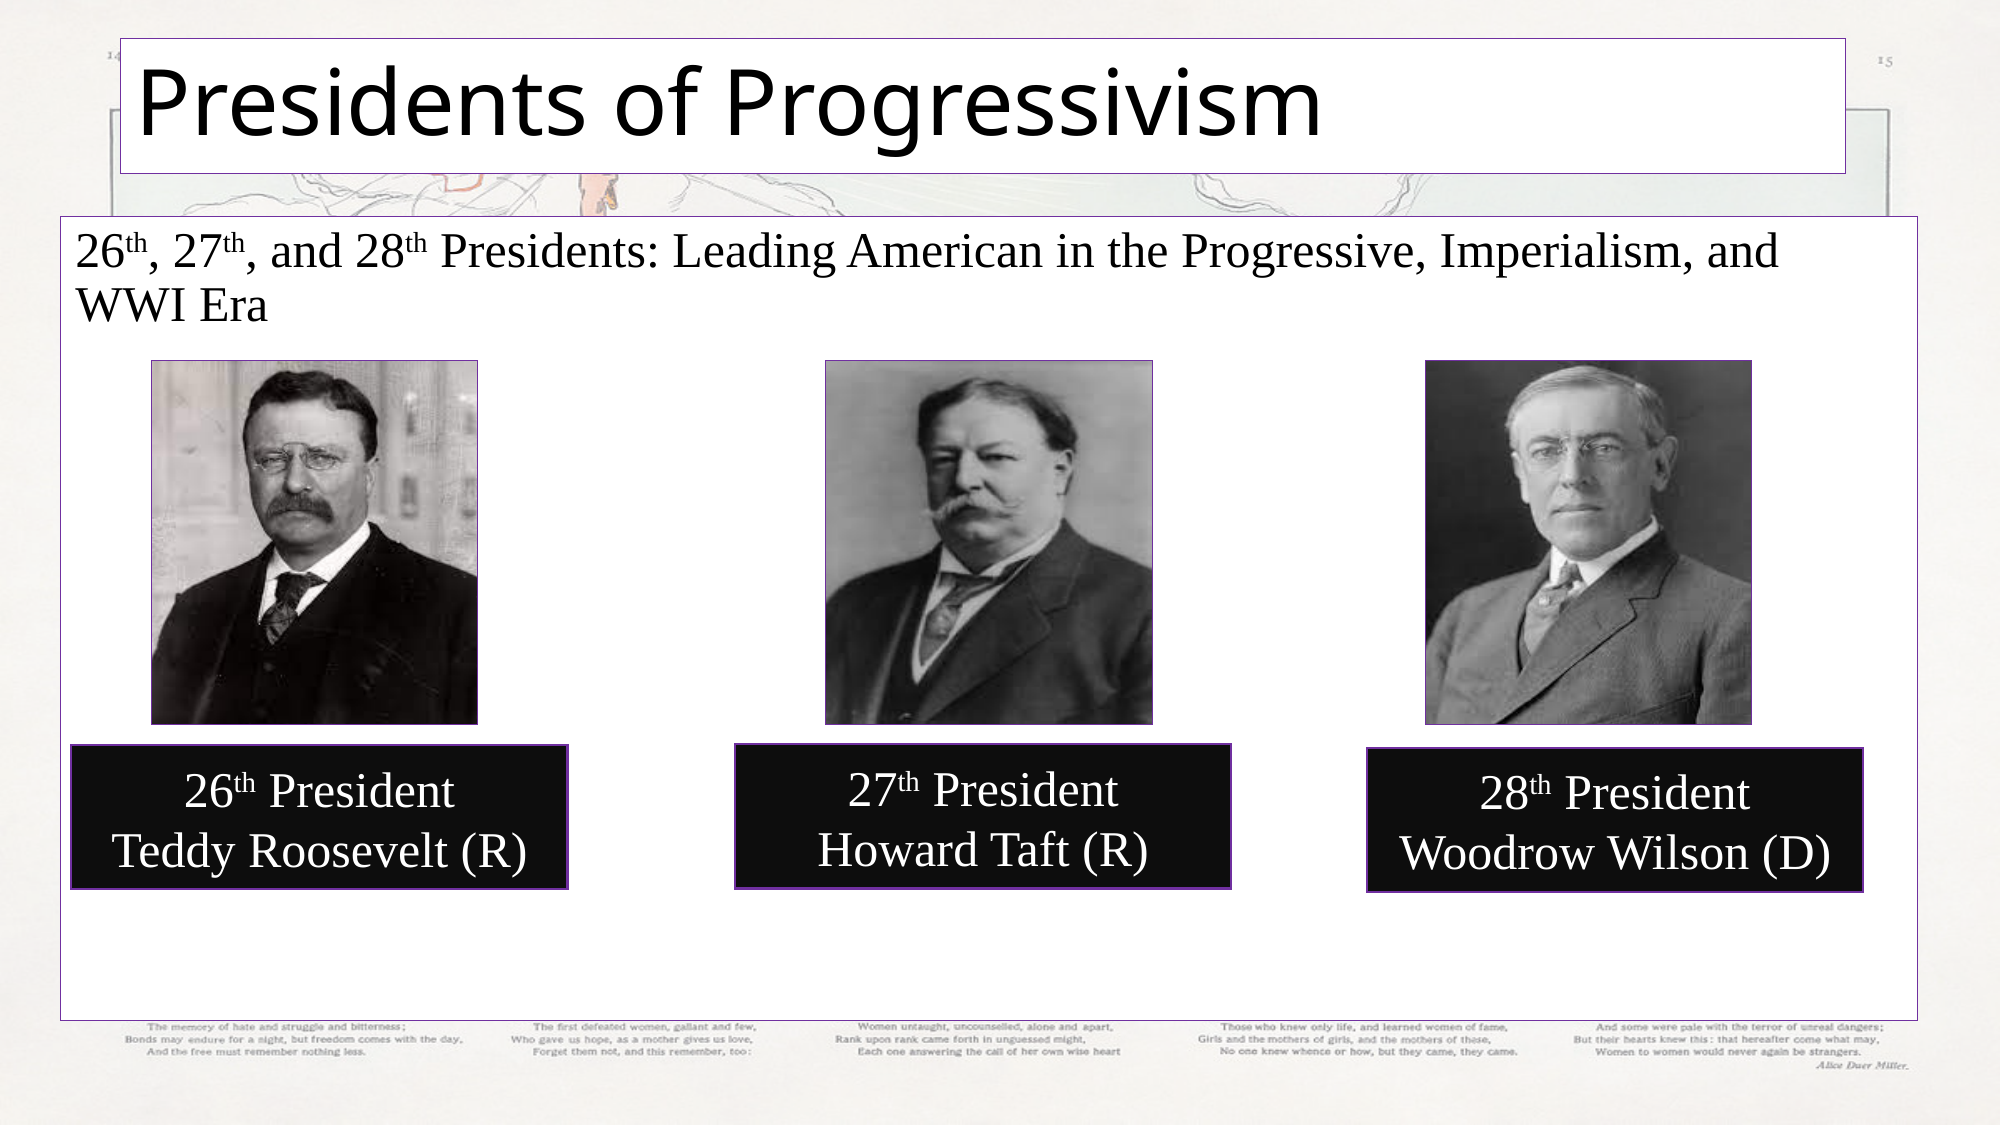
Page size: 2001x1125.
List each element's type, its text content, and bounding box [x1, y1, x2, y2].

picture [1425, 360, 1752, 725]
text_box 27th President Howard Taft (R) [734, 743, 1232, 890]
text_box 28th President Woodrow Wilson (D) [1366, 747, 1864, 893]
picture [825, 360, 1153, 725]
picture [151, 360, 478, 725]
title Presidents of Progressivism [120, 38, 1846, 174]
text_box 26th President Teddy Roosevelt (R) [70, 744, 569, 890]
list 26th, 27th, and 28th Presidents: Leading American in the Progressive, Imperialism, and WWI Era [60, 216, 1918, 1021]
